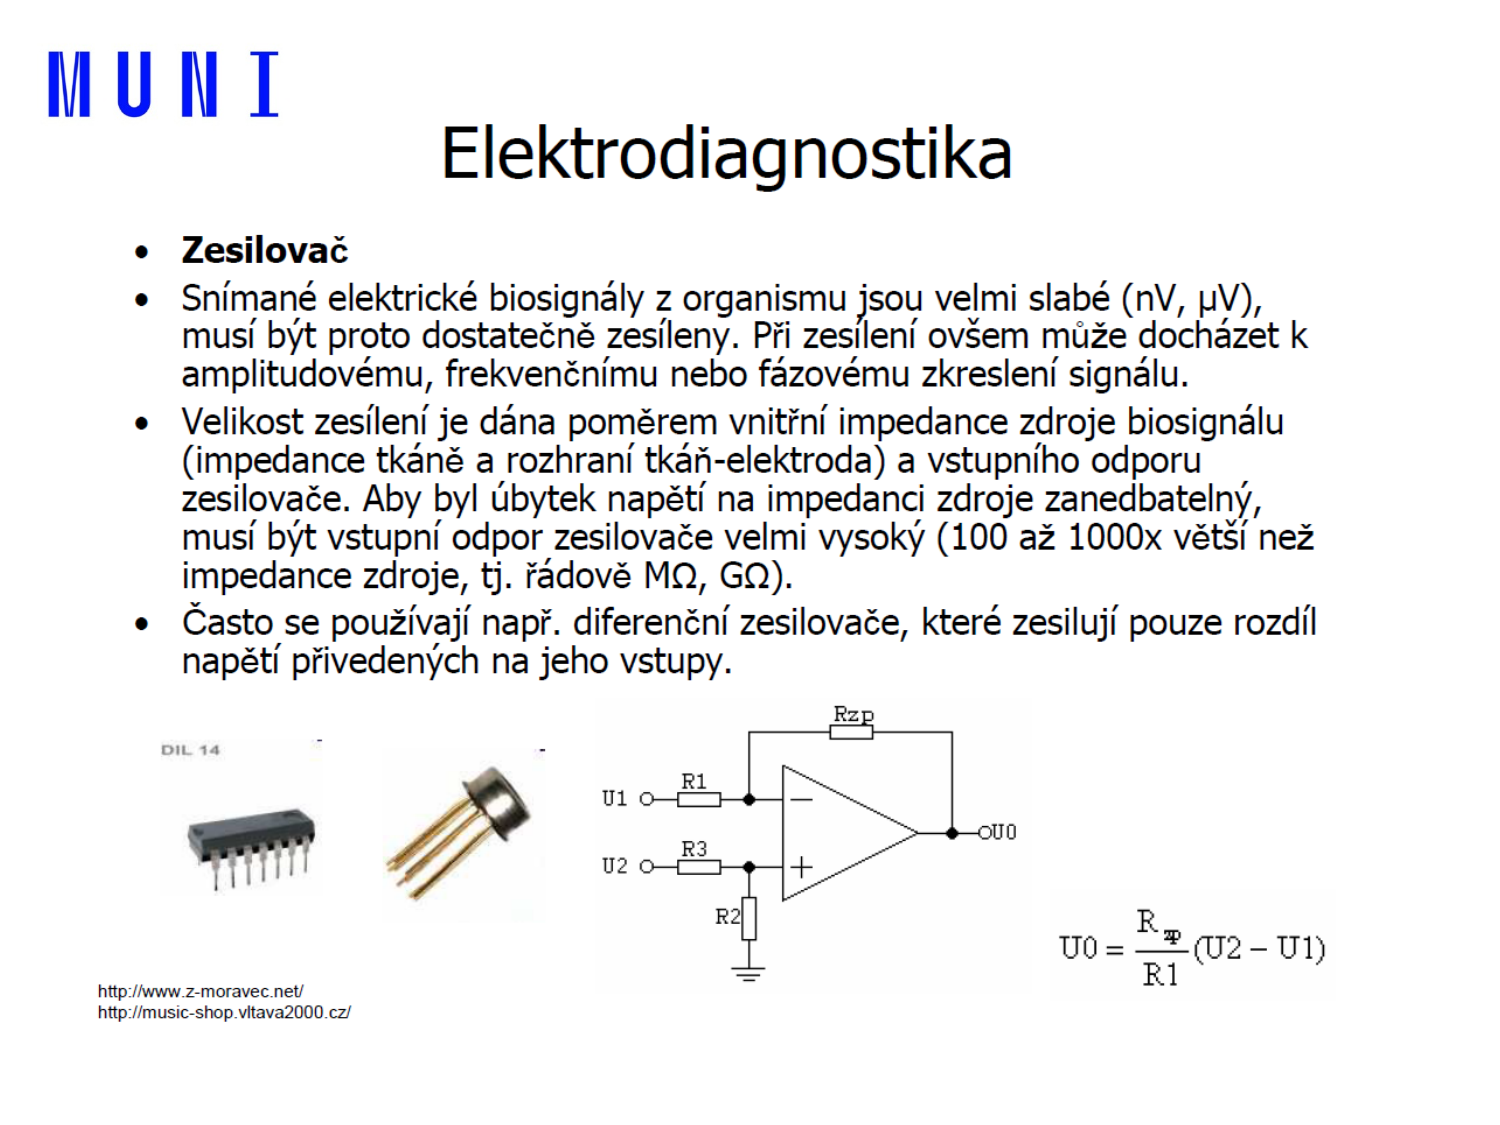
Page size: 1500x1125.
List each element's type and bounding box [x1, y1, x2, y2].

picture [4, 0, 1454, 1036]
